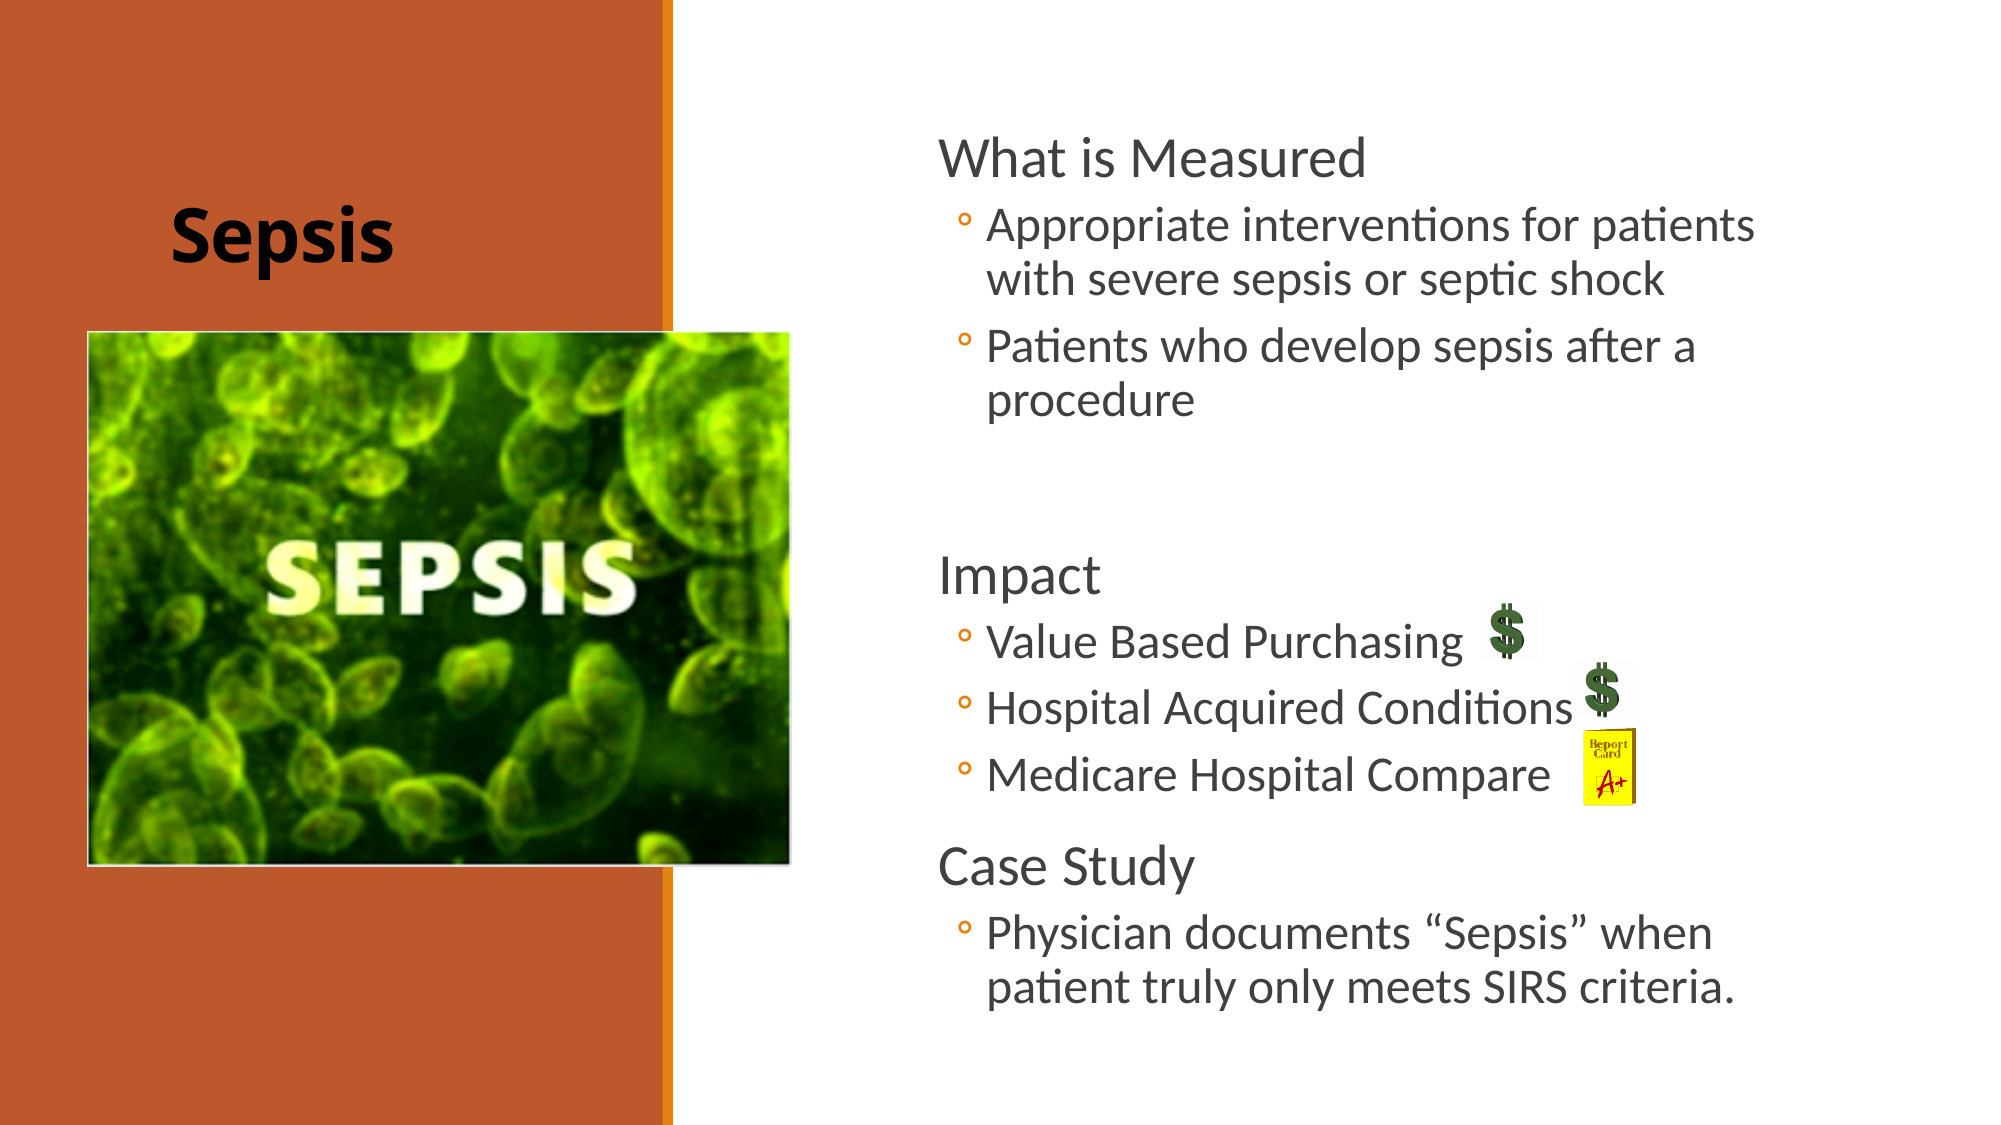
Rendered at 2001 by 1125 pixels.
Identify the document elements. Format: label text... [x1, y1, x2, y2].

picture [1580, 723, 1640, 810]
list What is Measured Appropriate interventions for patients with severe sepsis or septic shock Patients who develop sepsis after a procedure Impact Value Based Purchasing Hospital Acquired Conditions Medicare Hospital Compare Case Study Physician documents “Sepsis” when patient truly only meets SIRS criteria. [923, 120, 1855, 1053]
picture [1574, 659, 1635, 720]
picture [1478, 600, 1539, 661]
title Sepsis [155, 120, 801, 285]
picture [86, 331, 792, 867]
